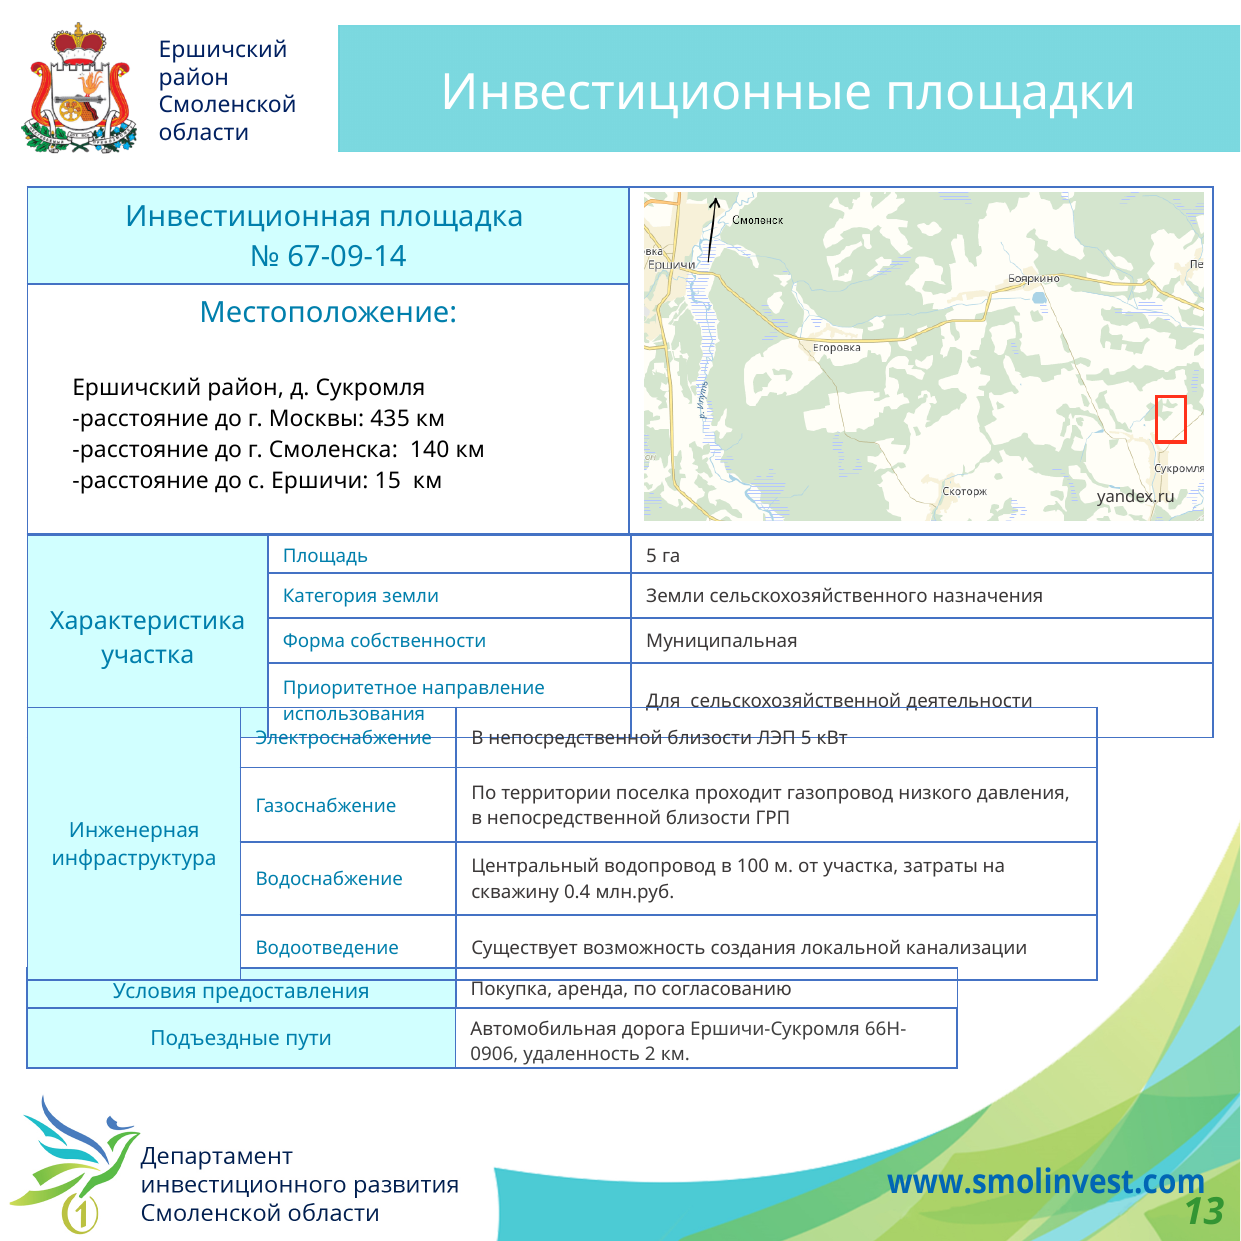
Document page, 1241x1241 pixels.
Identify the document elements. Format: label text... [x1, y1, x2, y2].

table_cell Существует возможность создания локальной канализации [457, 916, 1096, 979]
table_cell Газоснабжение [241, 768, 455, 841]
table_cell Водоснабжение [241, 843, 455, 914]
table_cell Муниципальная [632, 619, 1212, 662]
table_header Площадь [269, 536, 630, 572]
table_cell По территории поселка проходит газопровод низкого давления, в непосредственной близости ГРП [457, 768, 1096, 841]
table_cell Для сельскохозяйственной деятельности [632, 664, 1212, 737]
text_box 13 [1168, 1179, 1240, 1240]
table_cell Водоотведение [241, 916, 455, 979]
table_header Электроснабжение [241, 708, 455, 767]
table_cell Земли сельскохозяйственного назначения [632, 574, 1212, 617]
table_cell Приоритетное направление использования [269, 664, 630, 707]
table_header Инвестиционная площадка № 67-09-14 [28, 188, 628, 283]
table_header 5 га [632, 536, 1212, 572]
table_header В непосредственной близости ЛЭП 5 кВт [457, 708, 1096, 767]
table_cell Категория земли [269, 574, 630, 617]
table_header Автомобильная дорога Ершичи-Сукромля 66Н-0906, удаленность 2 км. [456, 1009, 956, 1067]
table_cell Центральный водопровод в 100 м. от участка, затраты на скважину 0.4 млн.руб. [457, 843, 1096, 914]
table_header [630, 188, 1212, 533]
table_cell Форма собственности [269, 619, 630, 662]
table_header Характеристика участка [28, 536, 267, 707]
text_box Ершичский район Смоленской области [143, 27, 339, 153]
table_cell Местоположение: Ершичский район, д. Сукромля -расстояние до г. Москвы: 435 км -расстояние до г. Смоленска: 140 км -расстояние до с. Ершичи: 15 км [28, 285, 628, 533]
table_header Покупка, аренда, по согласованию [457, 981, 957, 1007]
table_header Инженерная инфраструктура [28, 708, 240, 979]
table_header Подъездные пути [28, 1009, 455, 1067]
picture [0, 0, 1241, 1241]
table_header Условия предоставления [28, 981, 455, 1007]
